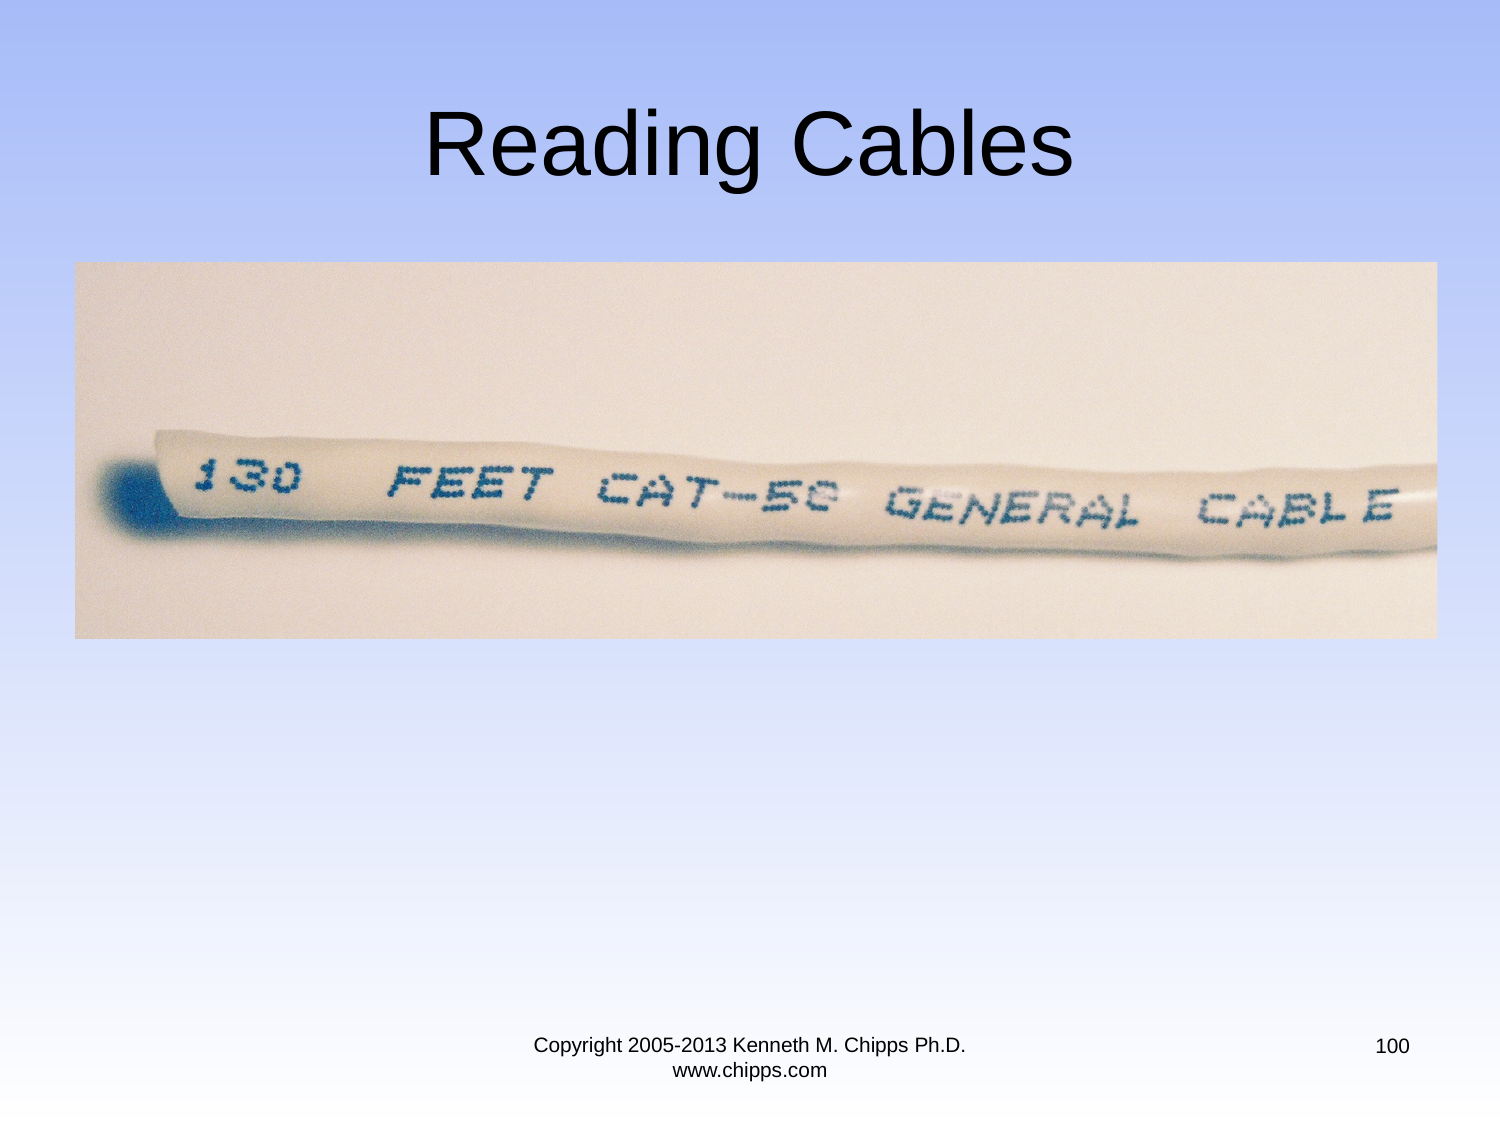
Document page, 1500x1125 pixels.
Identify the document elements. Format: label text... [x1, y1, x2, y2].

picture [74, 262, 1438, 639]
title Reading Cables [75, 45, 1425, 233]
footer Copyright 2005-2013 Kenneth M. Chipps Ph.D. www.chipps.com [449, 1024, 1051, 1103]
slide_number 100 [1074, 1024, 1426, 1104]
